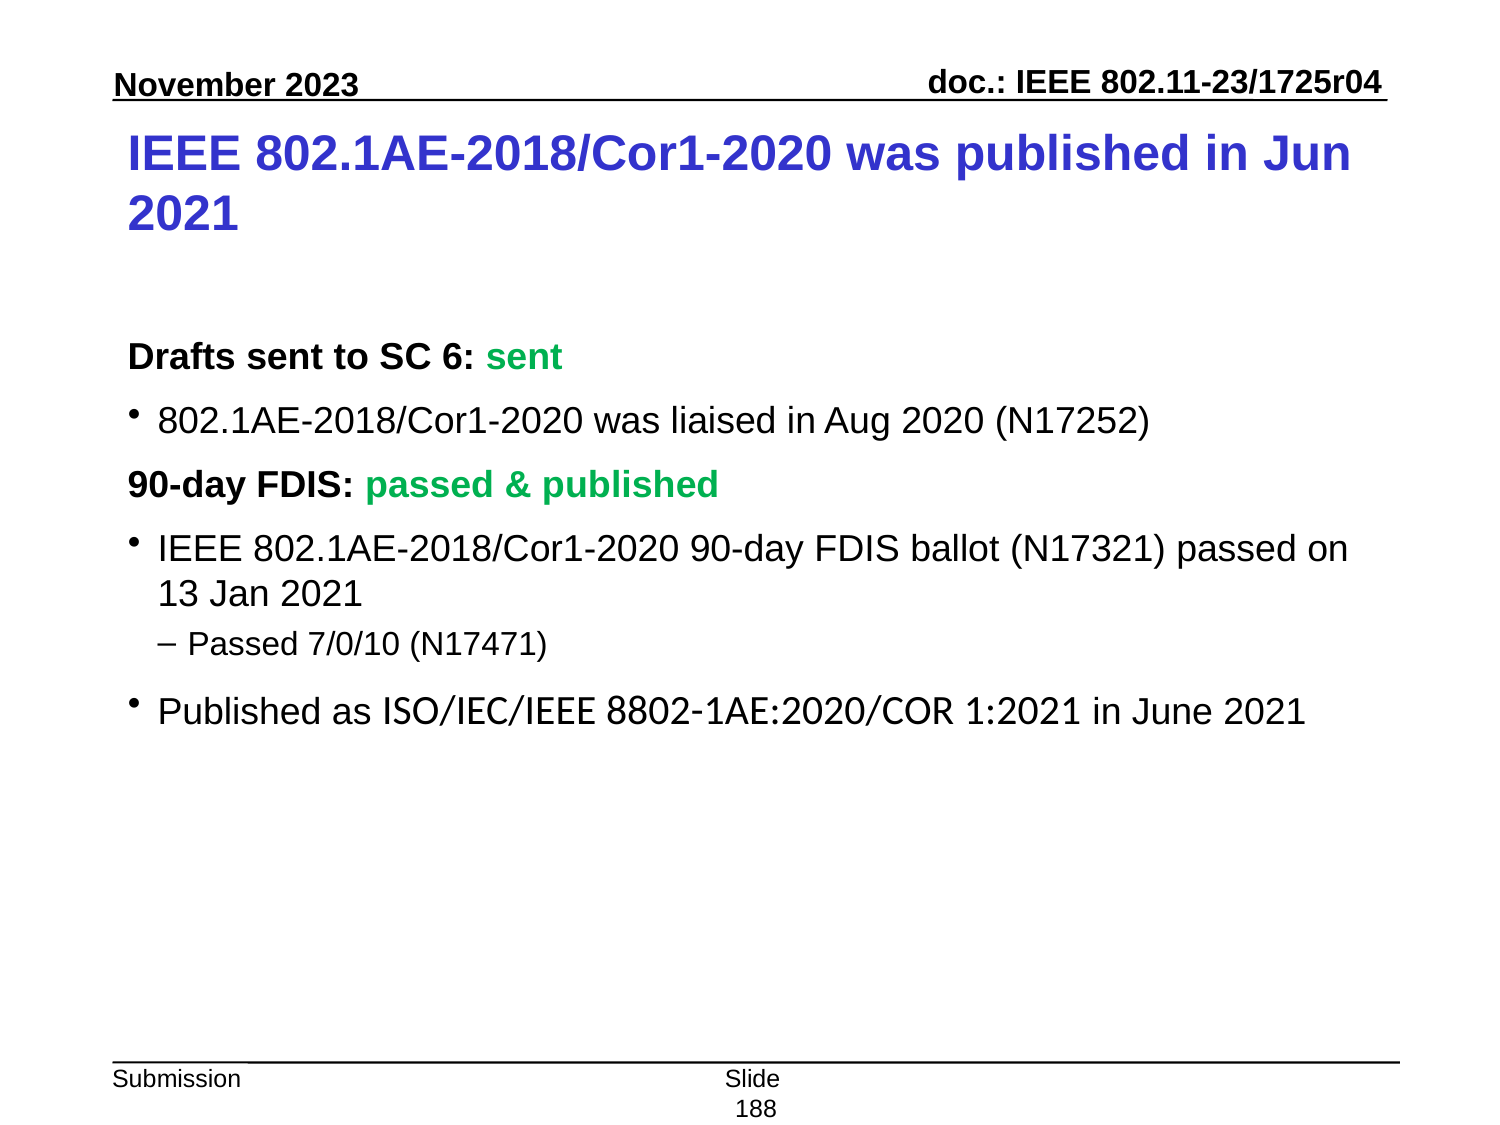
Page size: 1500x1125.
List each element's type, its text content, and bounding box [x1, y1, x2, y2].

slide_number Slide 188 [709, 1061, 803, 1093]
list Drafts sent to SC 6: sent 802.1AE-2018/Cor1-2020 was liaised in Aug 2020 (N17252) 90-day FDIS: passed & published IEEE 802.1AE-2018/Cor1-2020 90-day FDIS ballot (N17321) passed on 13 Jan 2021 Passed 7/0/10 (N17471) Published as ISO/IEC/IEEE 8802-1AE:2020/COR 1:2021 in June 2021 [112, 324, 1388, 1000]
title IEEE 802.1AE-2018/Cor1-2020 was published in Jun 2021 [112, 112, 1388, 288]
